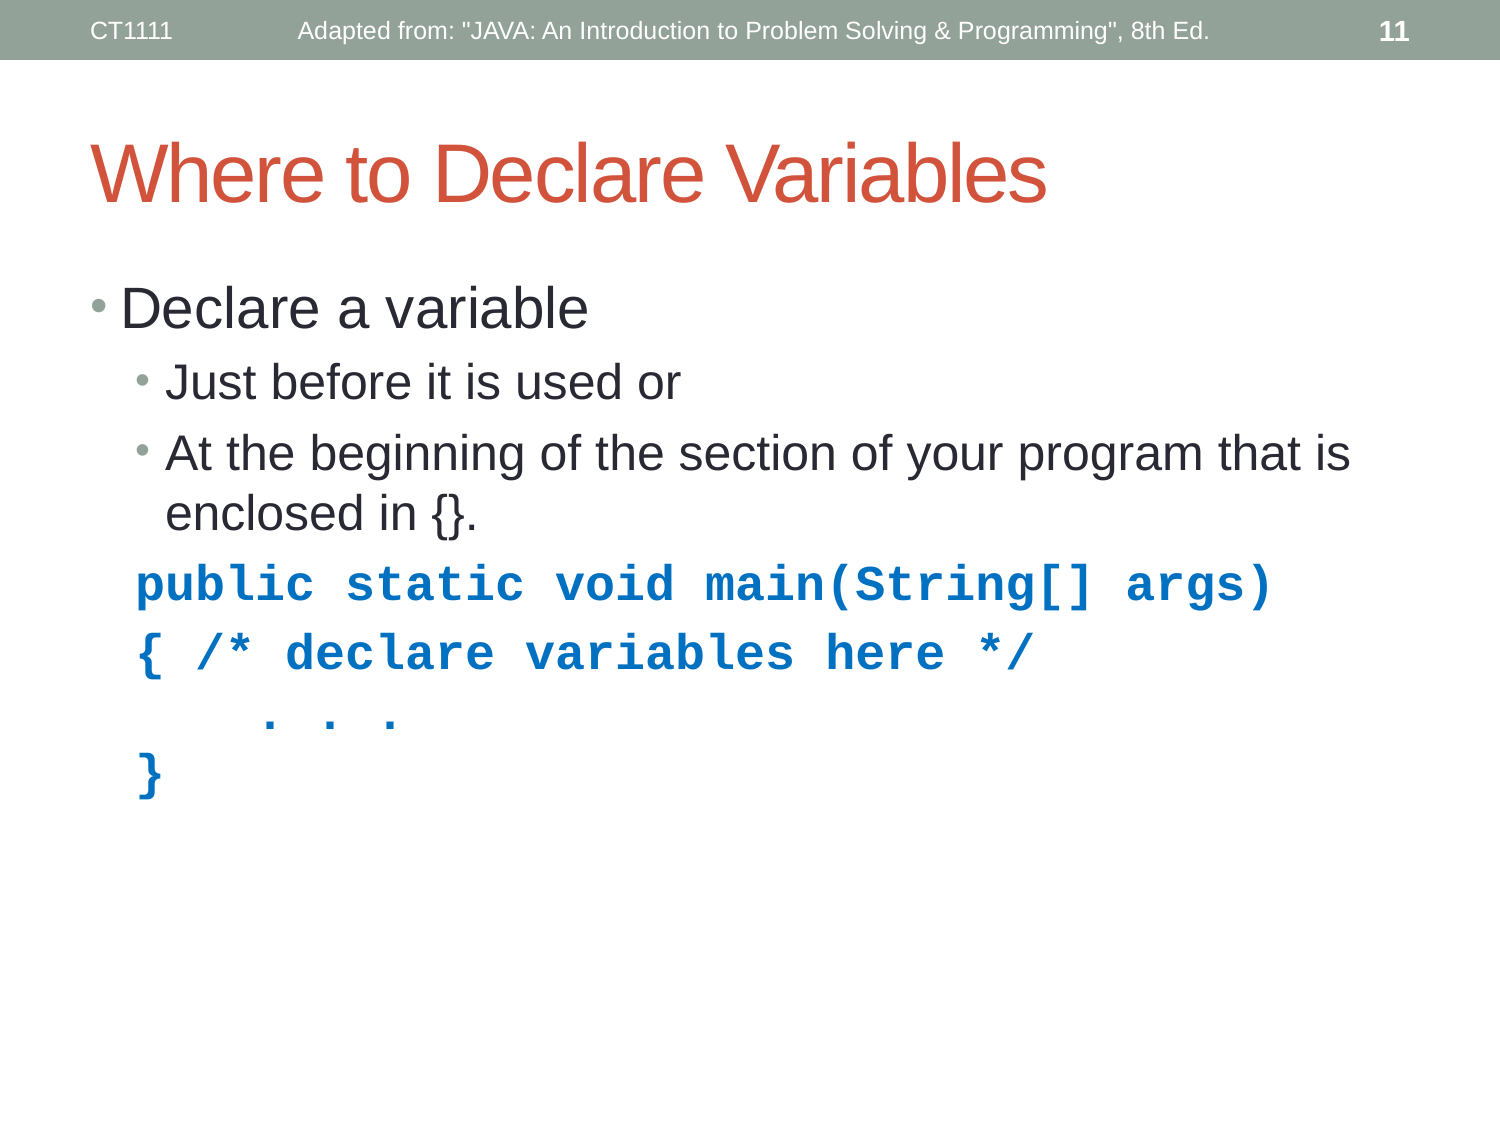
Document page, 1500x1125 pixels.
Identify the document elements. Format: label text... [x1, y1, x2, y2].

slide_number CT1111 [75, 3, 272, 57]
title Where to Declare Variables [75, 87, 1425, 250]
slide_number 11 [1250, 3, 1425, 57]
list Declare a variable Just before it is used or At the beginning of the section of your program that is enclosed in {}. public static void main(String[] args) { /* declare variables here */ . . . } [75, 262, 1425, 1063]
footer Adapted from: "JAVA: An Introduction to Problem Solving & Programming", 8th Ed. [272, 3, 1238, 57]
